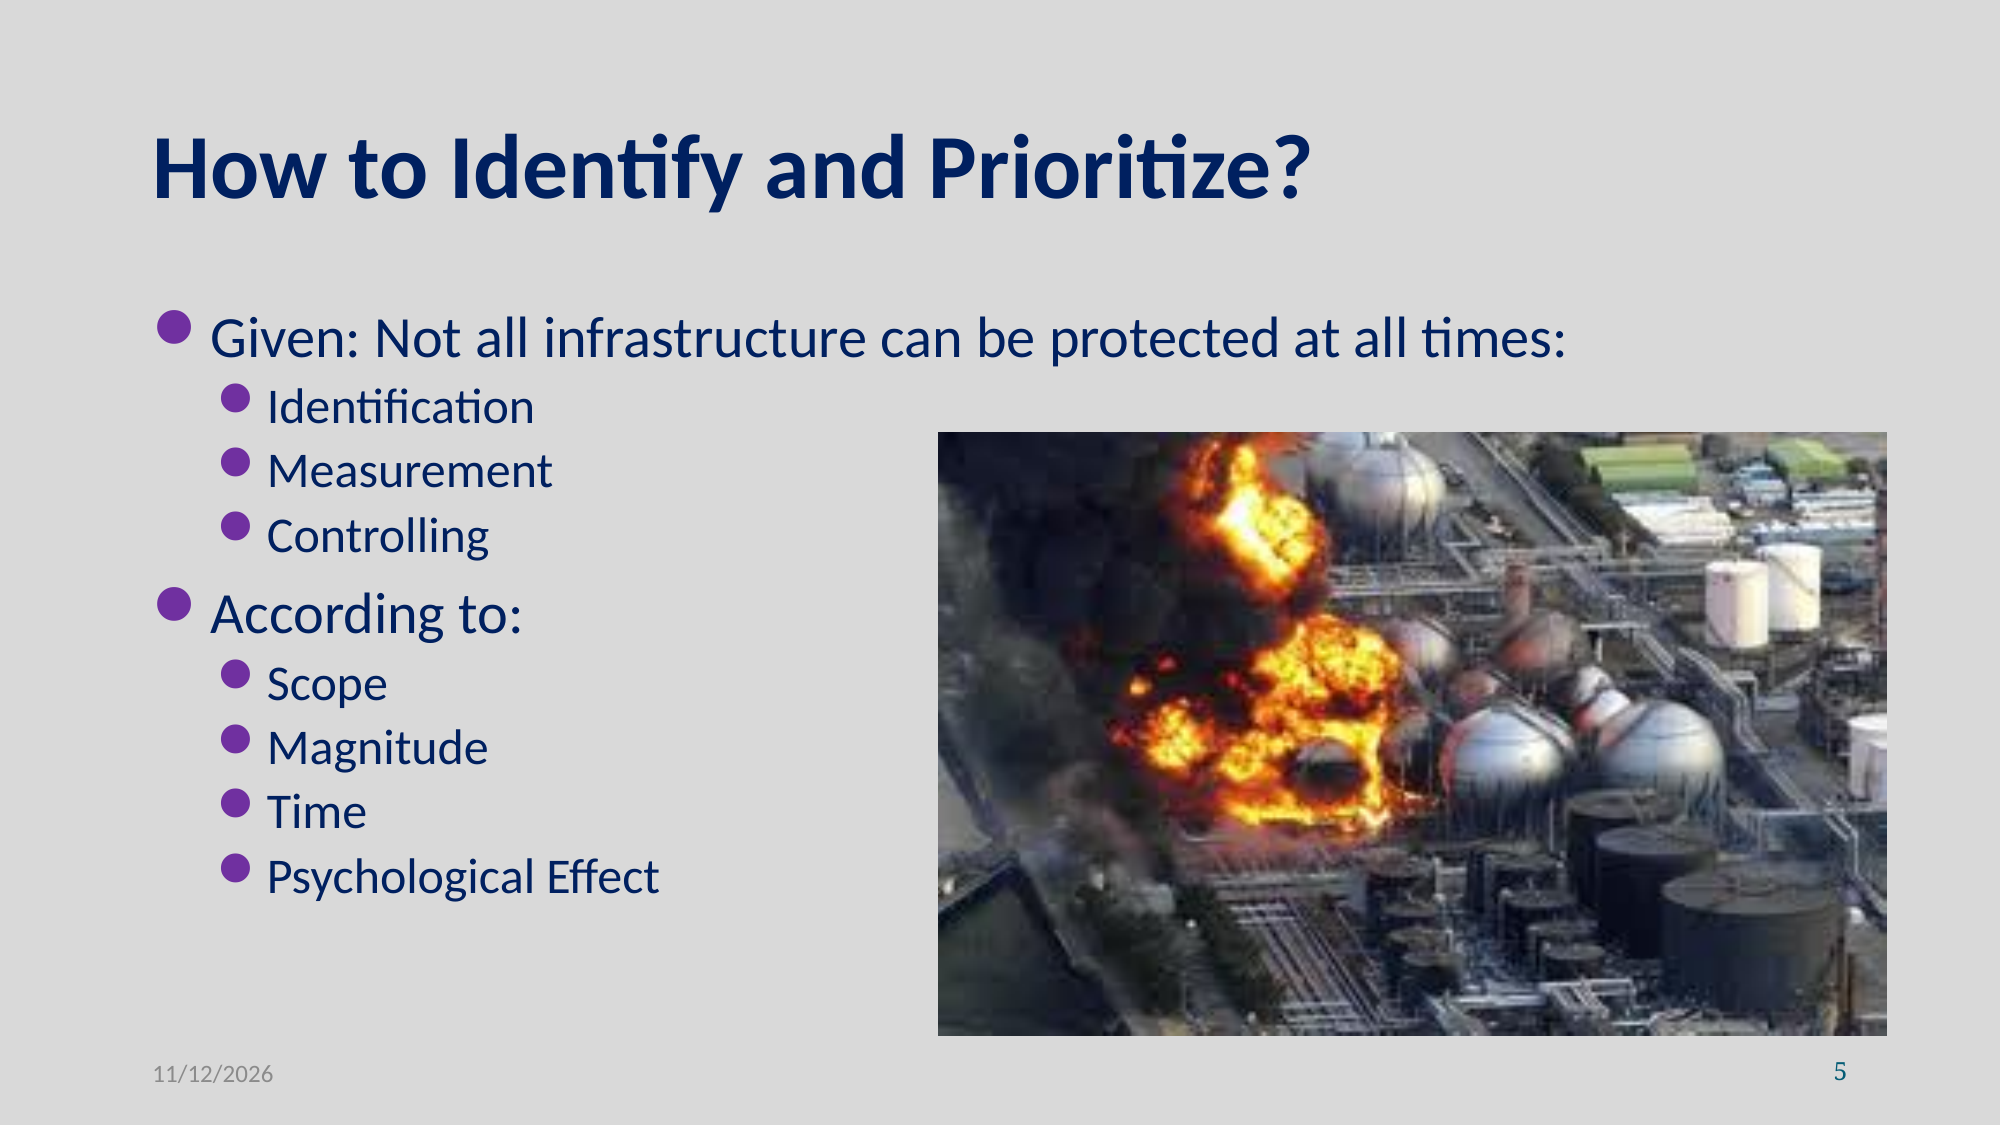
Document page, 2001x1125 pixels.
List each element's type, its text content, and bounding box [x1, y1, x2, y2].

list Given: Not all infrastructure can be protected at all times: Identification Measurement Controlling According to: Scope Magnitude Time Psychological Effect [137, 299, 1863, 1014]
picture [938, 432, 1887, 1036]
title How to Identify and Prioritize? [137, 59, 1863, 278]
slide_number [137, 1042, 588, 1103]
slide_number 5 [1412, 1042, 1863, 1103]
